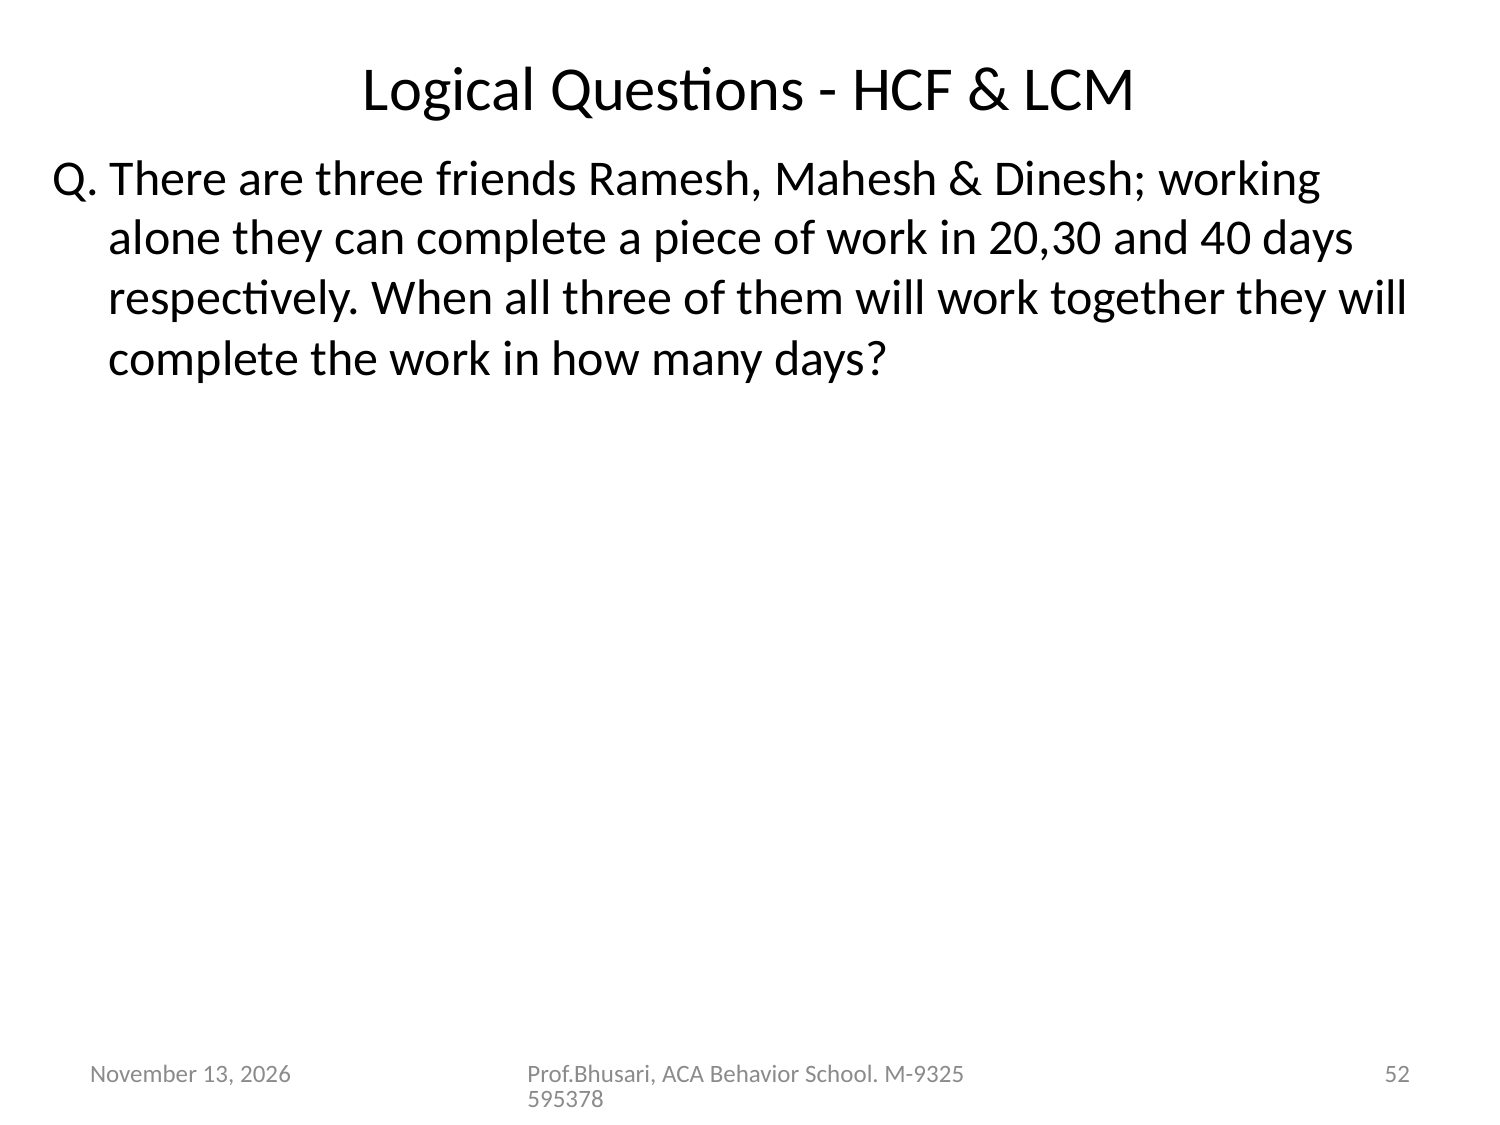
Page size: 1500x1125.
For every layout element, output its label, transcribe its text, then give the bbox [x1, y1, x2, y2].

slide_number 52 [1074, 1042, 1425, 1103]
list Q. There are three friends Ramesh, Mahesh & Dinesh; working alone they can complete a piece of work in 20,30 and 40 days respectively. When all three of them will work together they will complete the work in how many days? [37, 137, 1425, 1038]
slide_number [75, 1042, 425, 1103]
footer Prof.Bhusari, ACA Behavior School. M-9325595378 [512, 1042, 988, 1103]
title Logical Questions - HCF & LCM [75, 45, 1425, 125]
